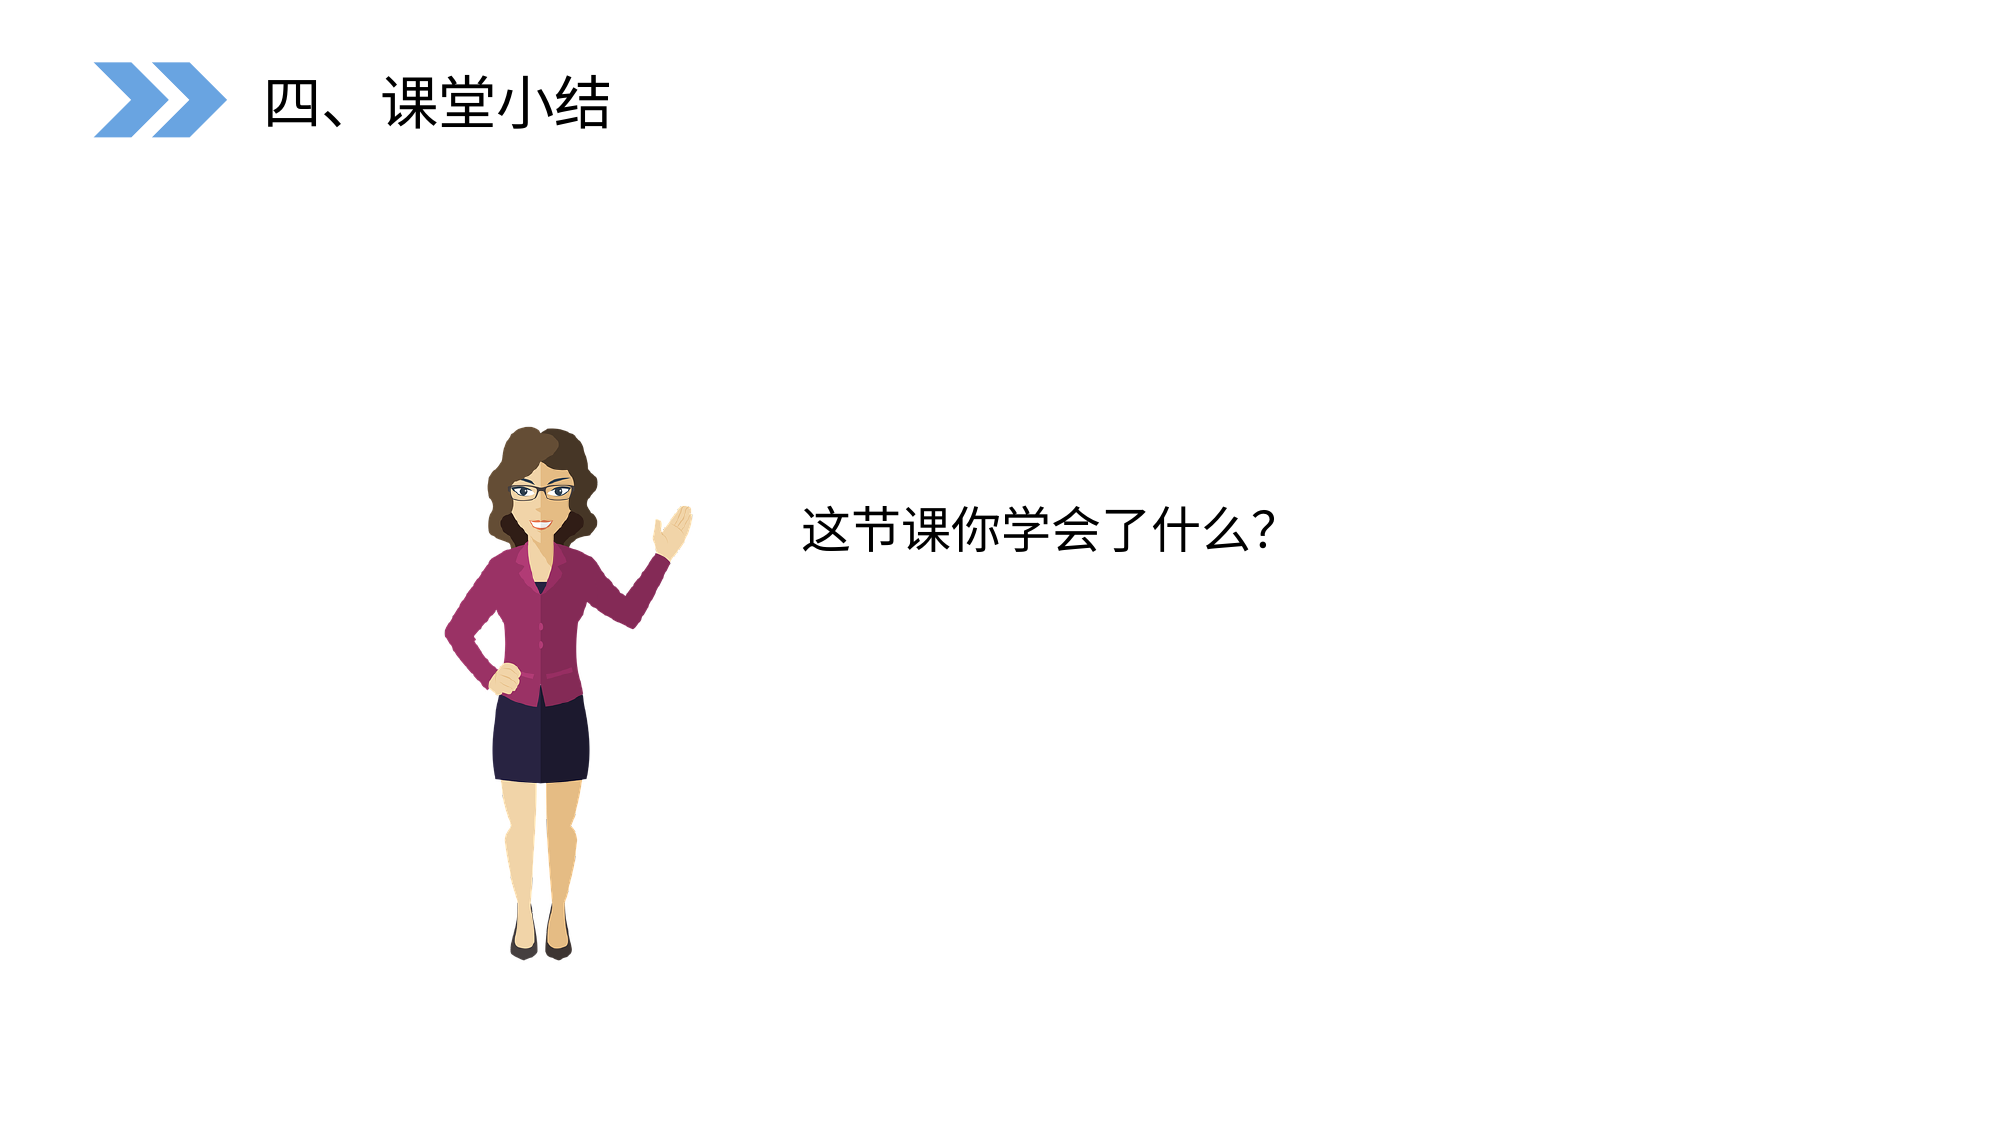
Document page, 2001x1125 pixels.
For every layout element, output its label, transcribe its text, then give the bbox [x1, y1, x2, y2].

text_box 这节课你学会了什么？ [786, 491, 1317, 567]
text_box 四、课堂小结 [248, 66, 1088, 137]
picture [321, 345, 765, 979]
